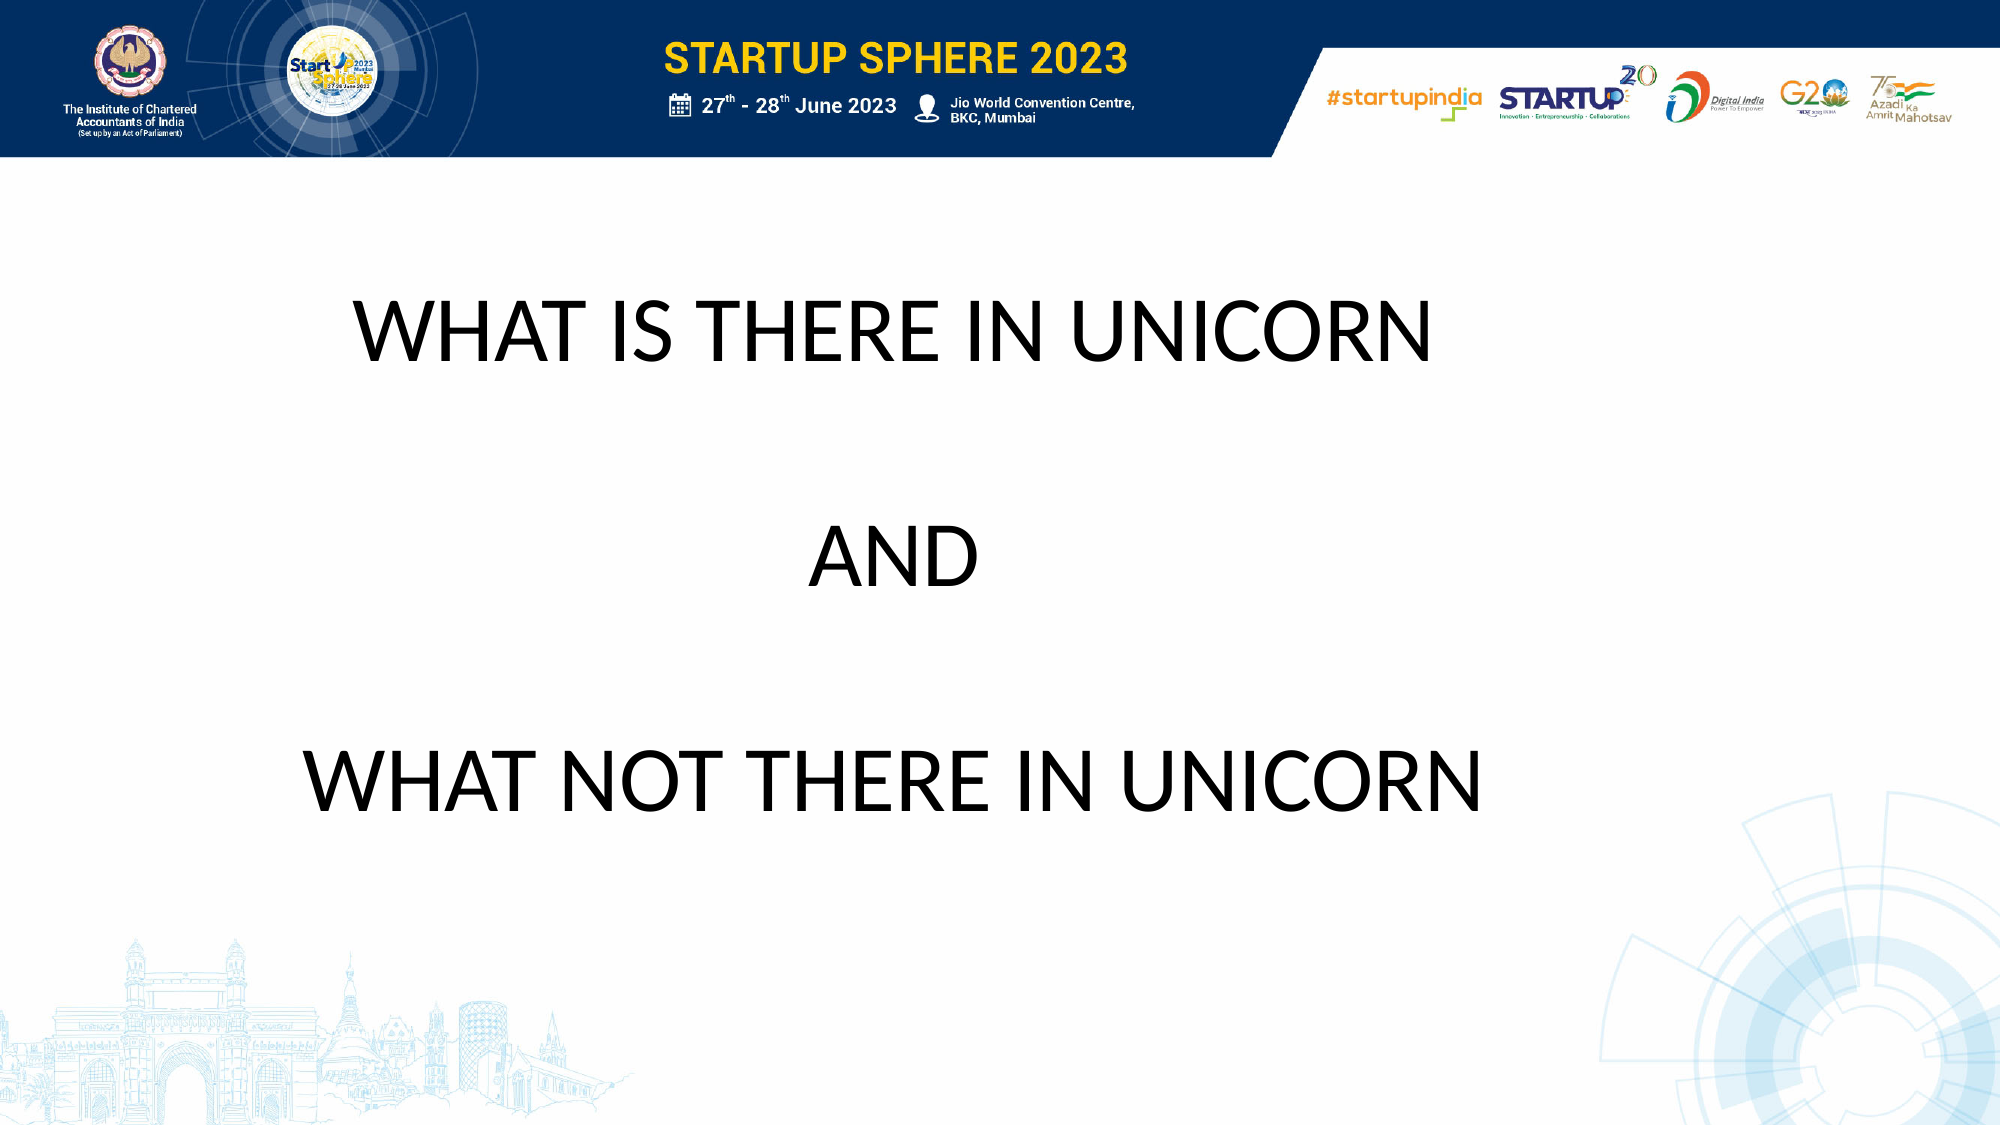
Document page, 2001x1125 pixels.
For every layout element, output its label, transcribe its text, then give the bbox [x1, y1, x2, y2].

picture [0, 0, 2000, 1125]
text_box WHAT IS THERE IN UNICORN AND WHAT NOT THERE IN UNICORN [77, 260, 1733, 883]
